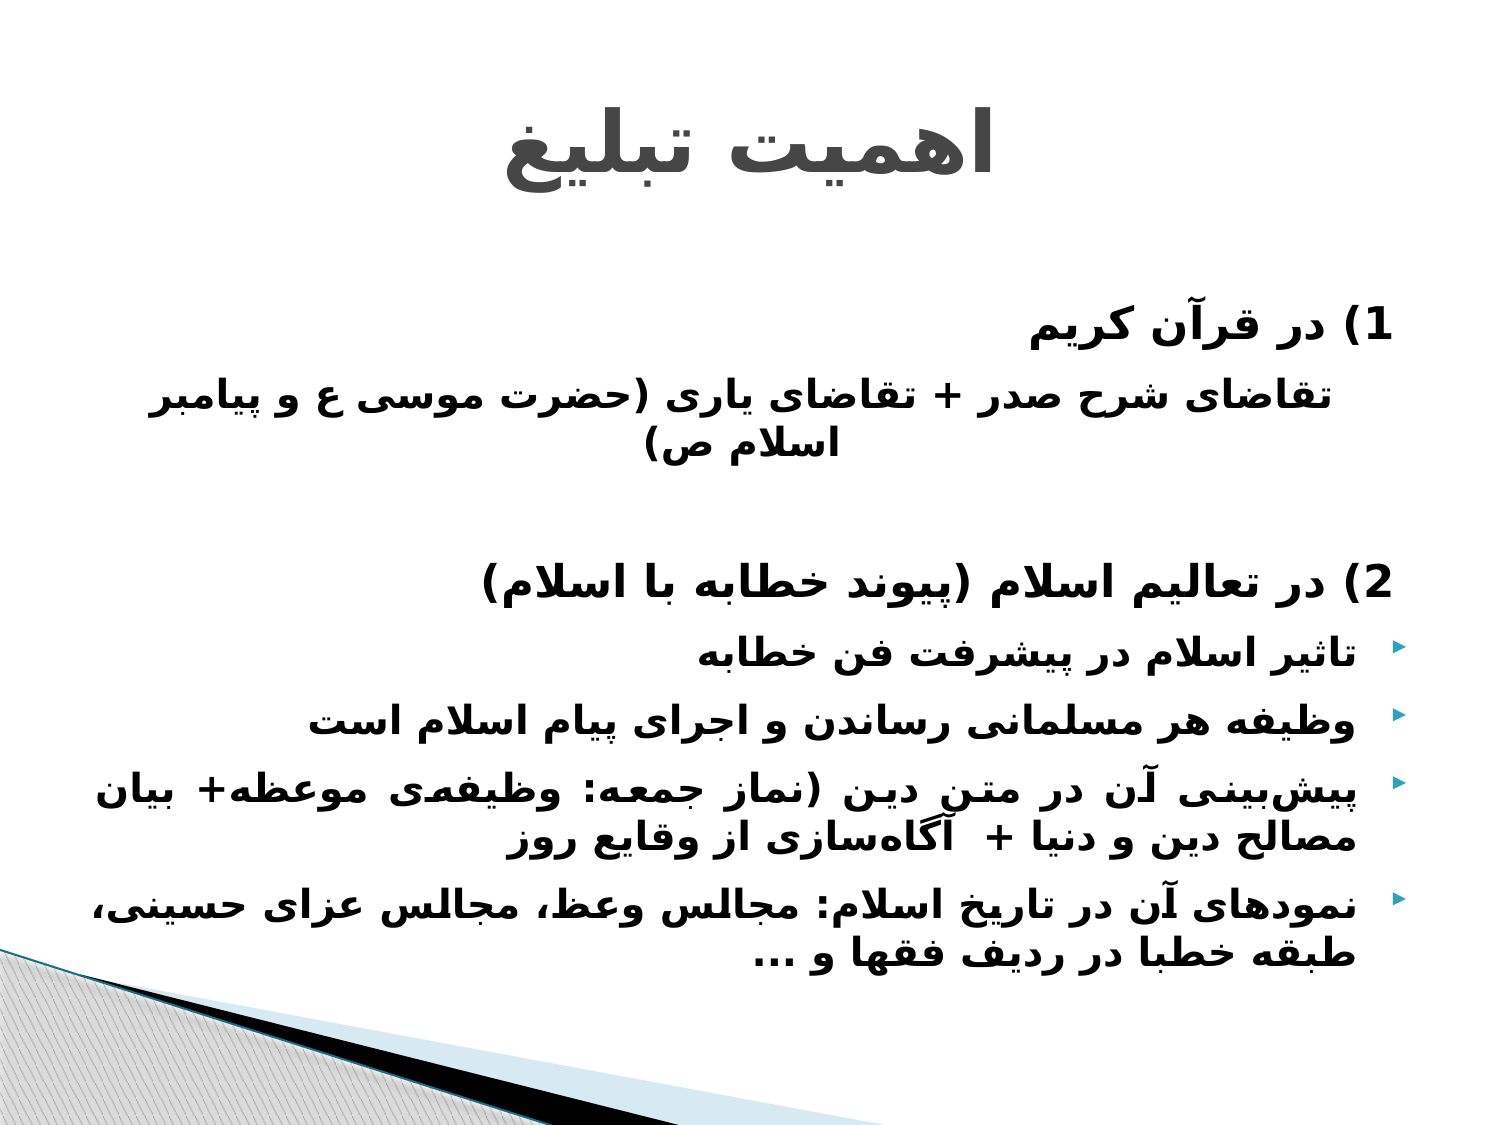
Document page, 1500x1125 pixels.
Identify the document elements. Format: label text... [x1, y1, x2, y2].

title اهمیت تبلیغ [75, 45, 1425, 233]
list 1) در قرآن کریم تقاضای شرح صدر + تقاضای یاری (حضرت موسی ع و پیامبر اسلام ص) 2)‌ در تعالیم اسلام (پیوند خطابه با اسلام) تاثیر اسلام در پیشرفت فن خطابه وظیفه هر مسلمانی رساندن و اجرای پیام اسلام است پیش‌بینی آن در متن دین (نماز جمعه: وظیفه‌ی موعظه+ بیان مصالح دین و دنیا + آگاه‌سازی از وقایع روز نمودهای آن در تاریخ اسلام: مجالس وعظ، مجالس عزای حسینی، طبقه خطبا در ردیف فقها و ... [75, 287, 1425, 986]
